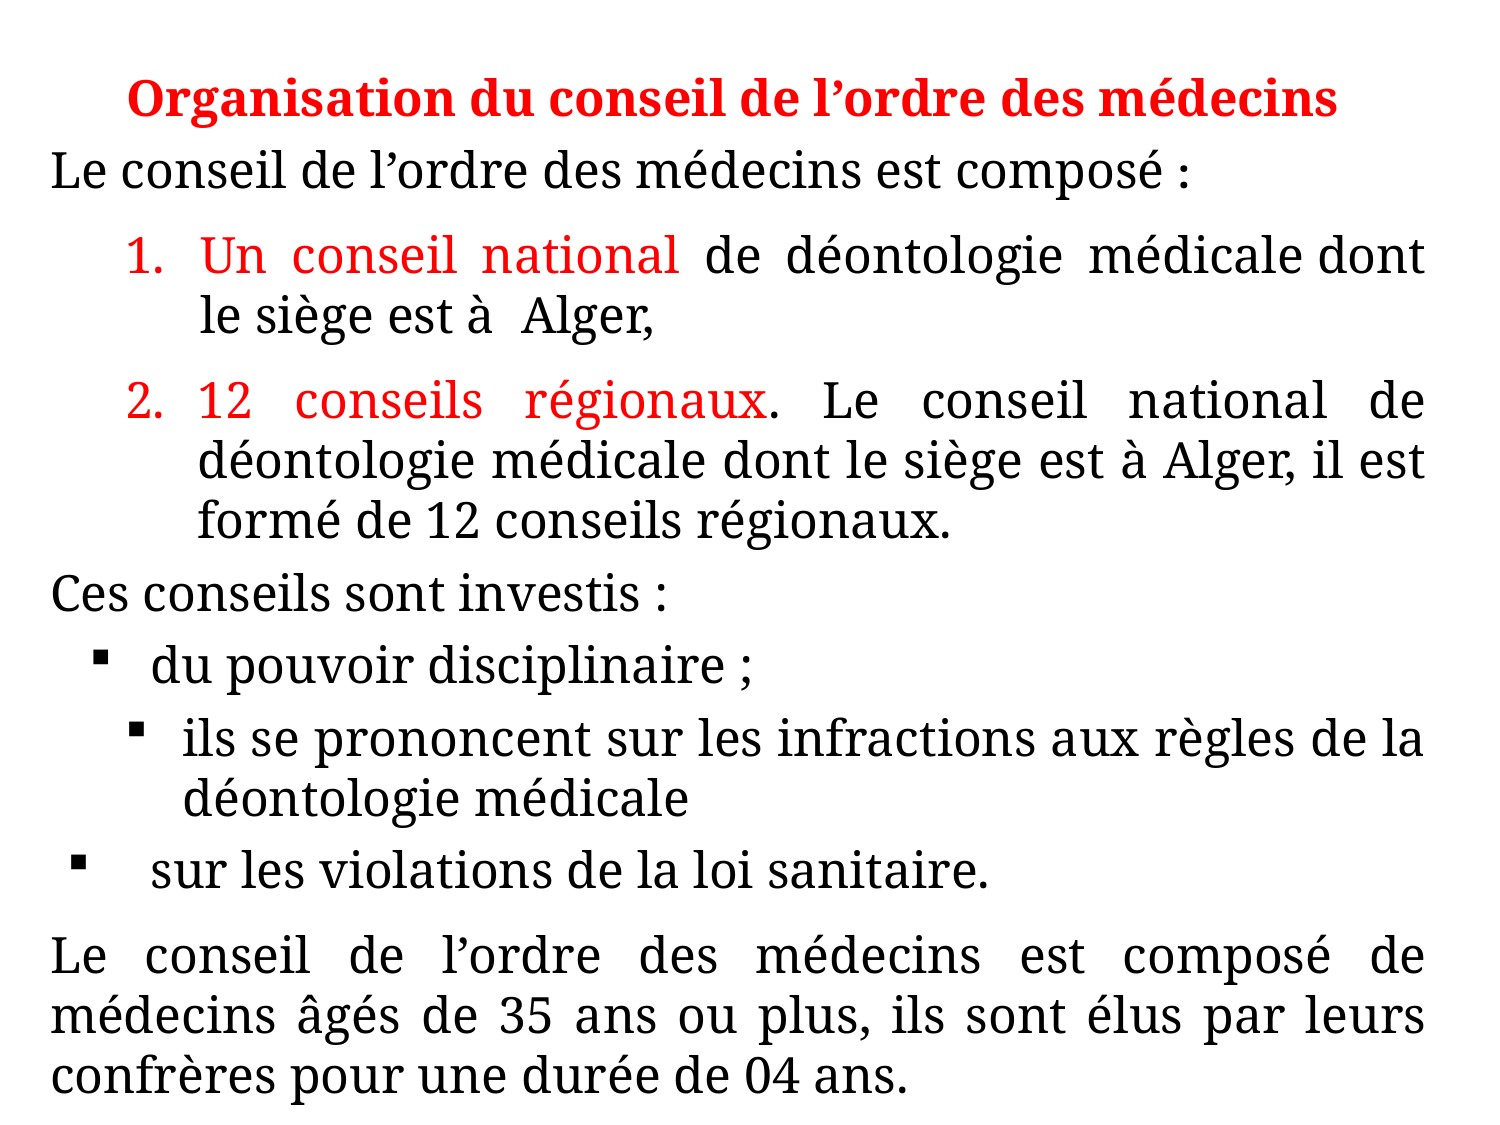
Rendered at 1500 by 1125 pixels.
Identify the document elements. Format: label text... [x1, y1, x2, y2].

text_box Organisation du conseil de l’ordre des médecins Le conseil de l’ordre des médecins est composé : Un conseil national de déontologie médicale dont le siège est à Alger, 12 conseils régionaux. Le conseil national de déontologie médicale dont le siège est à Alger, il est formé de 12 conseils régionaux. Ces conseils sont investis : du pouvoir disciplinaire ; ils se prononcent sur les infractions aux règles de la déontologie médicale sur les violations de la loi sanitaire. Le conseil de l’ordre des médecins est composé de médecins âgés de 35 ans ou plus, ils sont élus par leurs confrères pour une durée de 04 ans. [35, 58, 1442, 1125]
